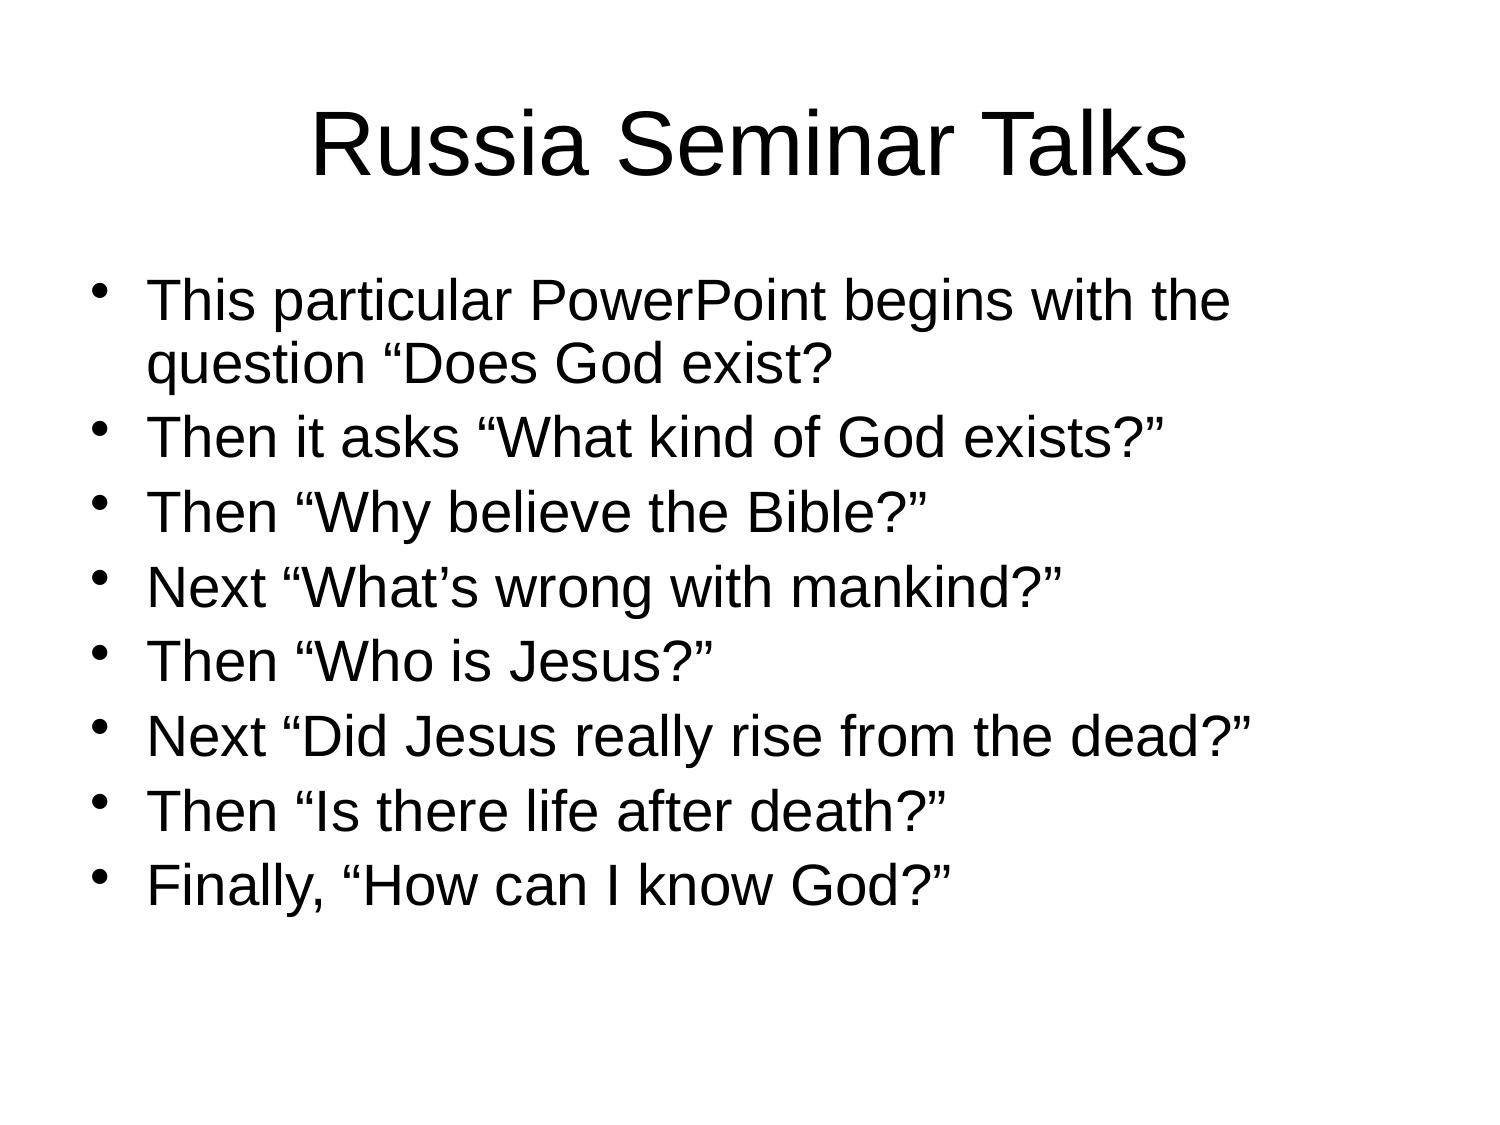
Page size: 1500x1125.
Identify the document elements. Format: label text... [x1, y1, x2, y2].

title Russia Seminar Talks [74, 44, 1426, 233]
list This particular PowerPoint begins with the question “Does God exist? Then it asks “What kind of God exists?” Then “Why believe the Bible?” Next “What’s wrong with mankind?” Then “Who is Jesus?” Next “Did Jesus really rise from the dead?” Then “Is there life after death?” Finally, “How can I know God?” [74, 262, 1426, 1006]
